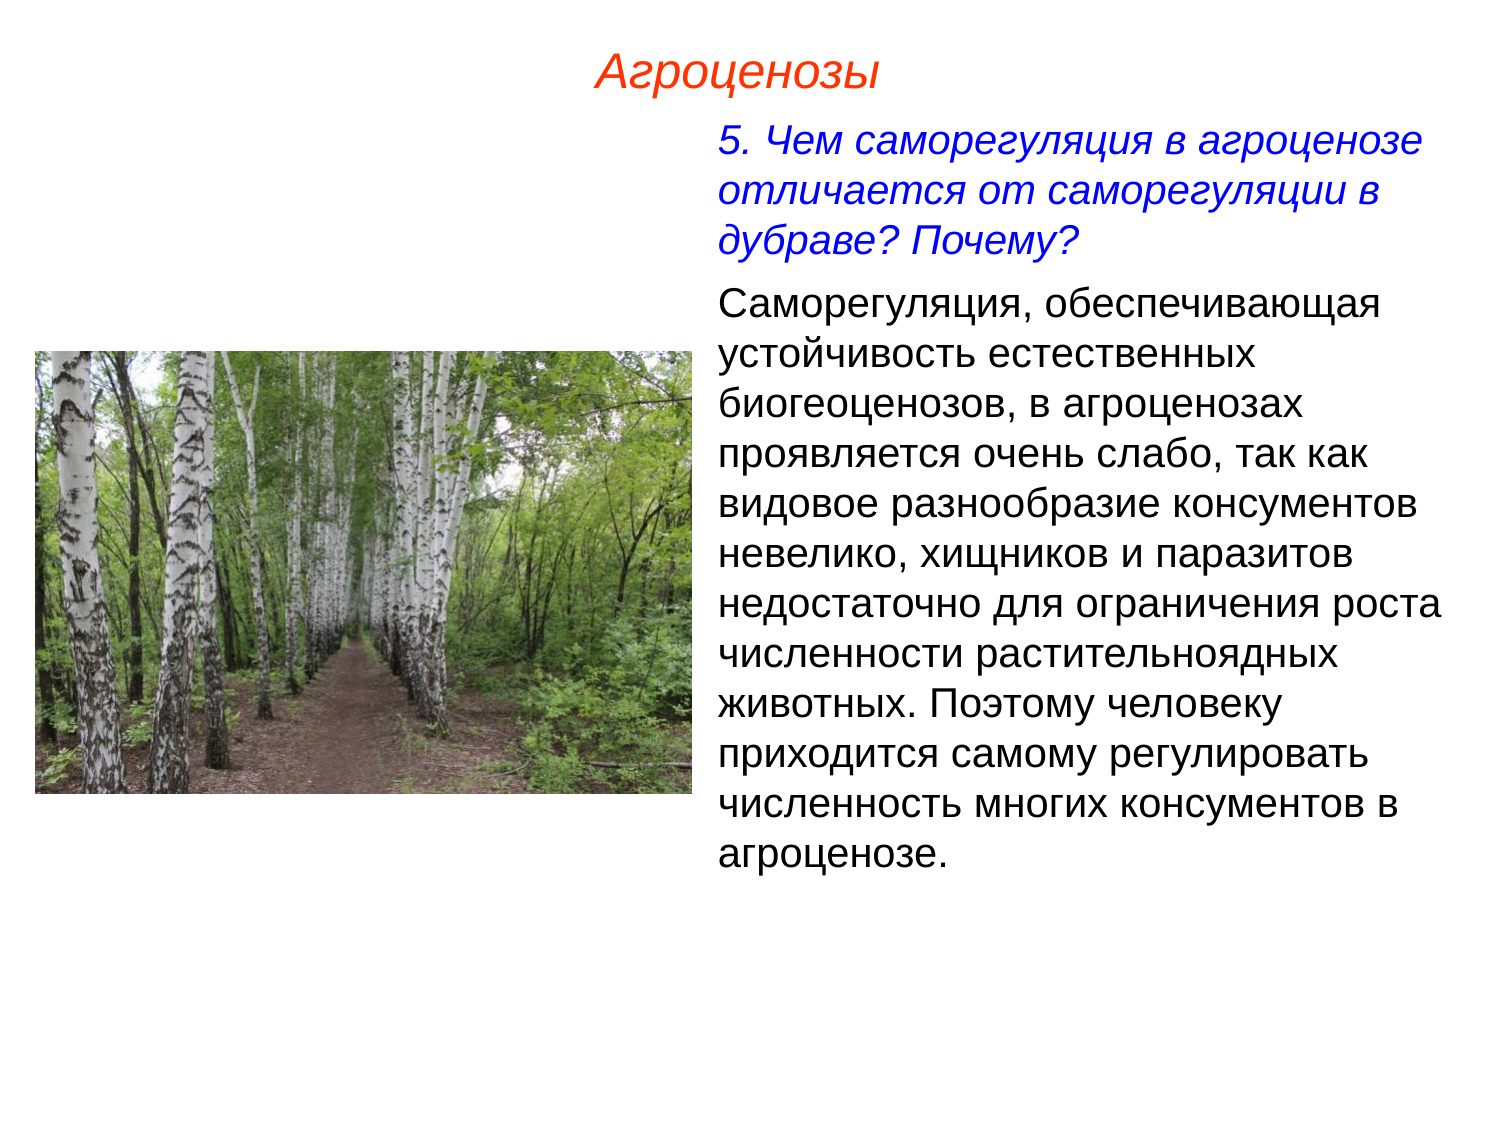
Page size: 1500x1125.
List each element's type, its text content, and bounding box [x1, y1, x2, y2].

text_box 5. Чем саморегуляция в агроценозе отличается от саморегуляции в дубраве? Почему? Саморегуляция, обеспечивающая устойчивость естественных биогеоценозов, в агроценозах проявляется очень слабо, так как видовое разнообразие консументов невелико, хищников и паразитов недостаточно для ограничения роста численности растительноядных животных. Поэтому человеку приходится самому регулировать численность многих консументов в агроценозе. [703, 105, 1471, 883]
text_box Агроценозы [253, 30, 1223, 106]
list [34, 351, 692, 794]
